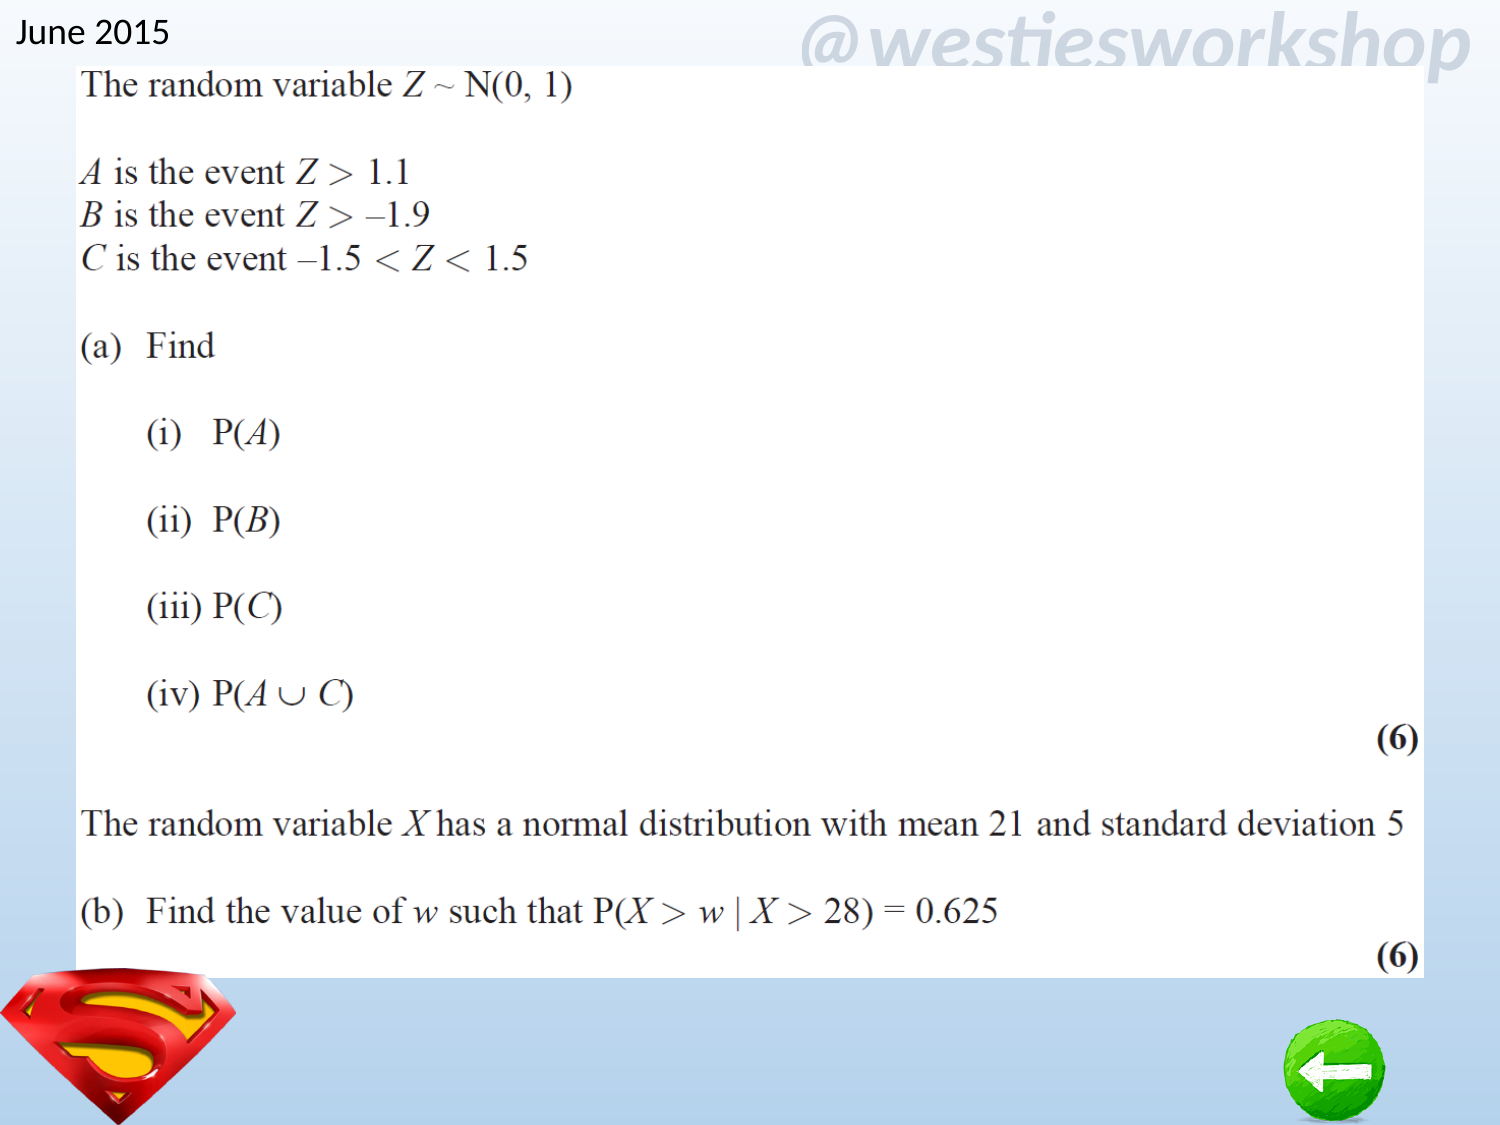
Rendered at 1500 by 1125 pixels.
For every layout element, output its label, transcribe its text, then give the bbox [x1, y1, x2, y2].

text_box June 2015 [1, 0, 186, 60]
picture [1281, 1019, 1387, 1125]
picture [0, 66, 1424, 1125]
